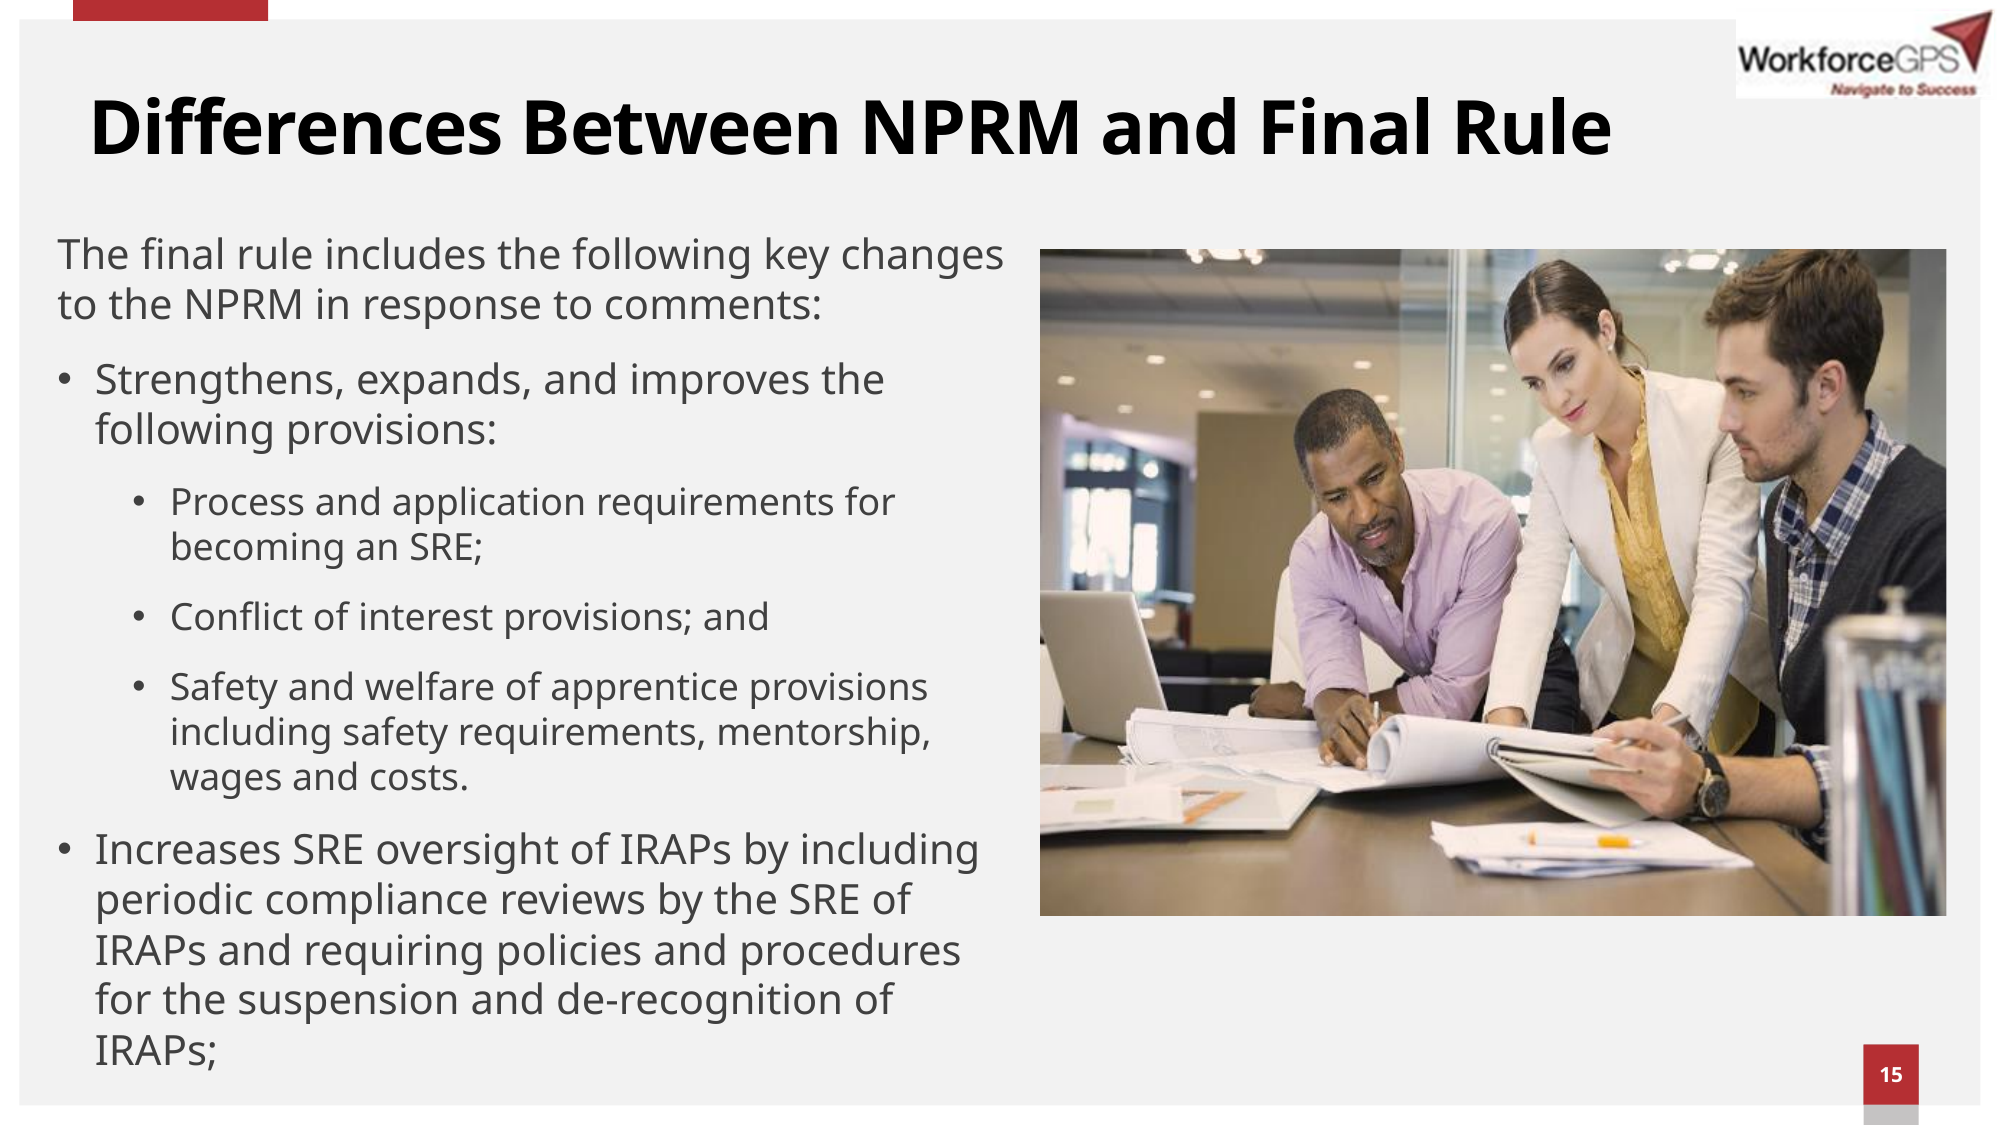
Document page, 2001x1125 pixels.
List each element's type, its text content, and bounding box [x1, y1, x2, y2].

picture [1736, 7, 2000, 101]
text_box [1039, 248, 1947, 917]
list The final rule includes the following key changes to the NPRM in response to comments: Strengthens, expands, and improves the following provisions: Process and application requirements for becoming an SRE; Conflict of interest provisions; and Safety and welfare of apprentice provisions including safety requirements, mentorship, wages and costs. Increases SRE oversight of IRAPs by including periodic compliance reviews by the SRE of IRAPs and requiring policies and procedures for the suspension and de-recognition of IRAPs; [42, 220, 1041, 1111]
title Differences Between NPRM and Final Rule [73, 82, 1907, 179]
